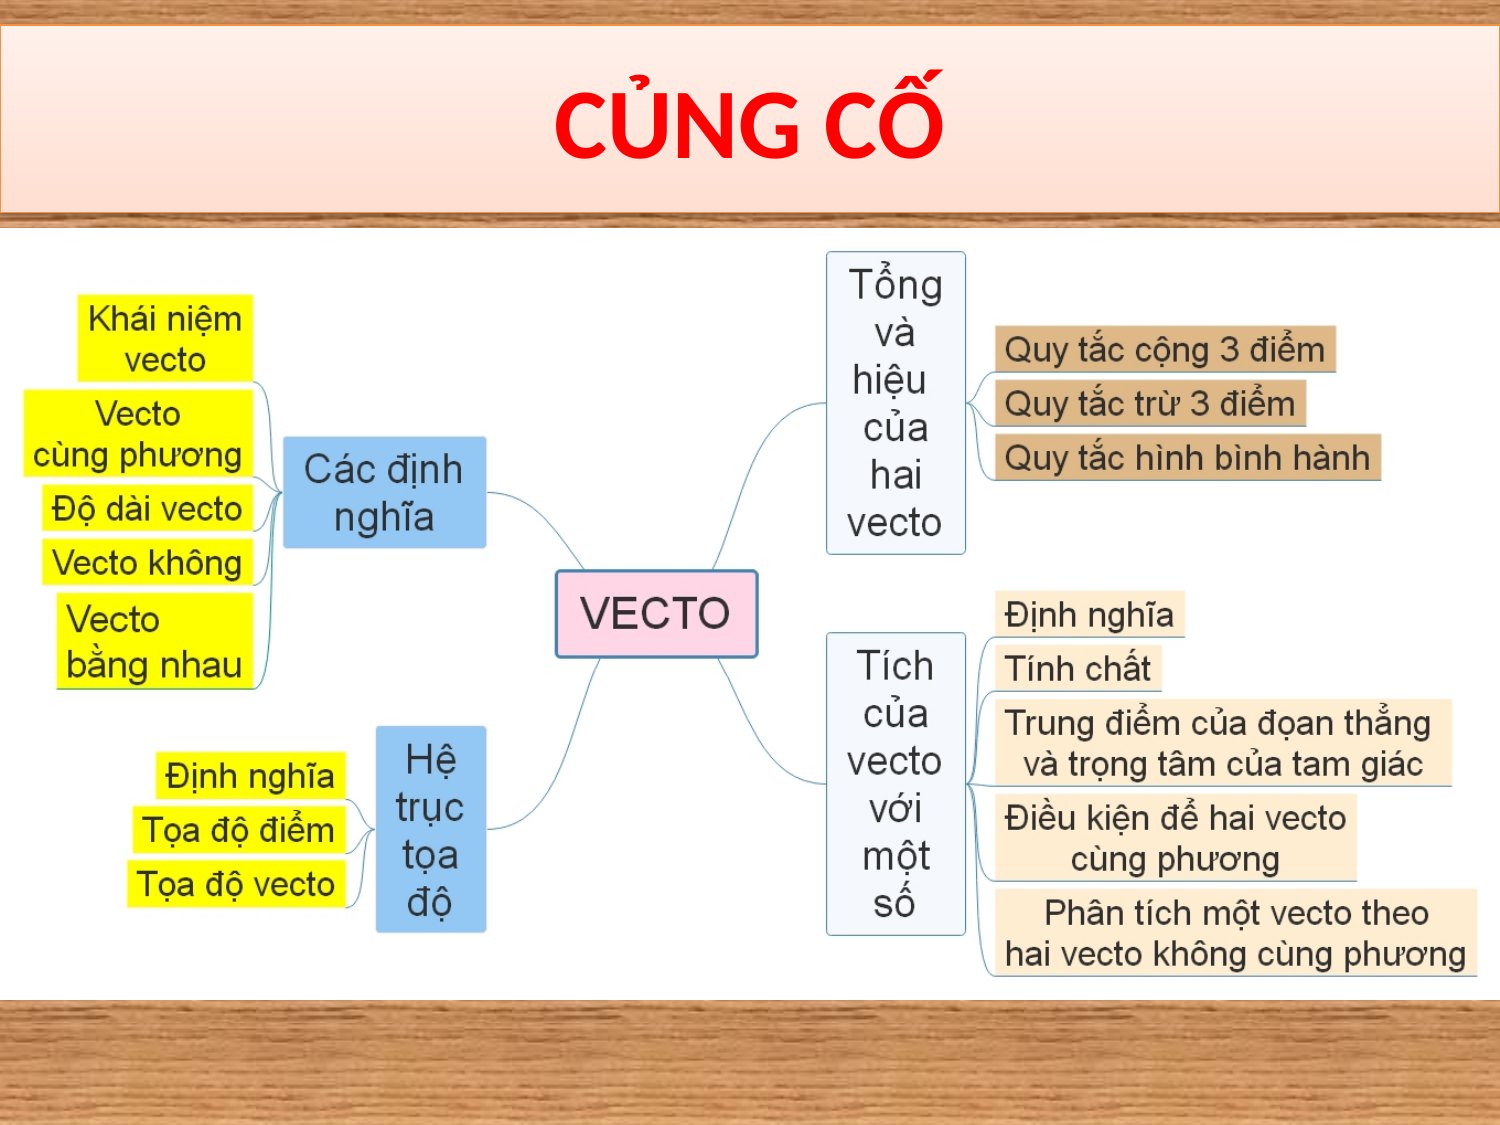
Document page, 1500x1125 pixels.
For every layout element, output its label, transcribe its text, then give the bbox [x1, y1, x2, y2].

picture [0, 213, 1500, 1125]
title CỦNG CỐ [0, 24, 1500, 213]
picture [0, 0, 1500, 24]
